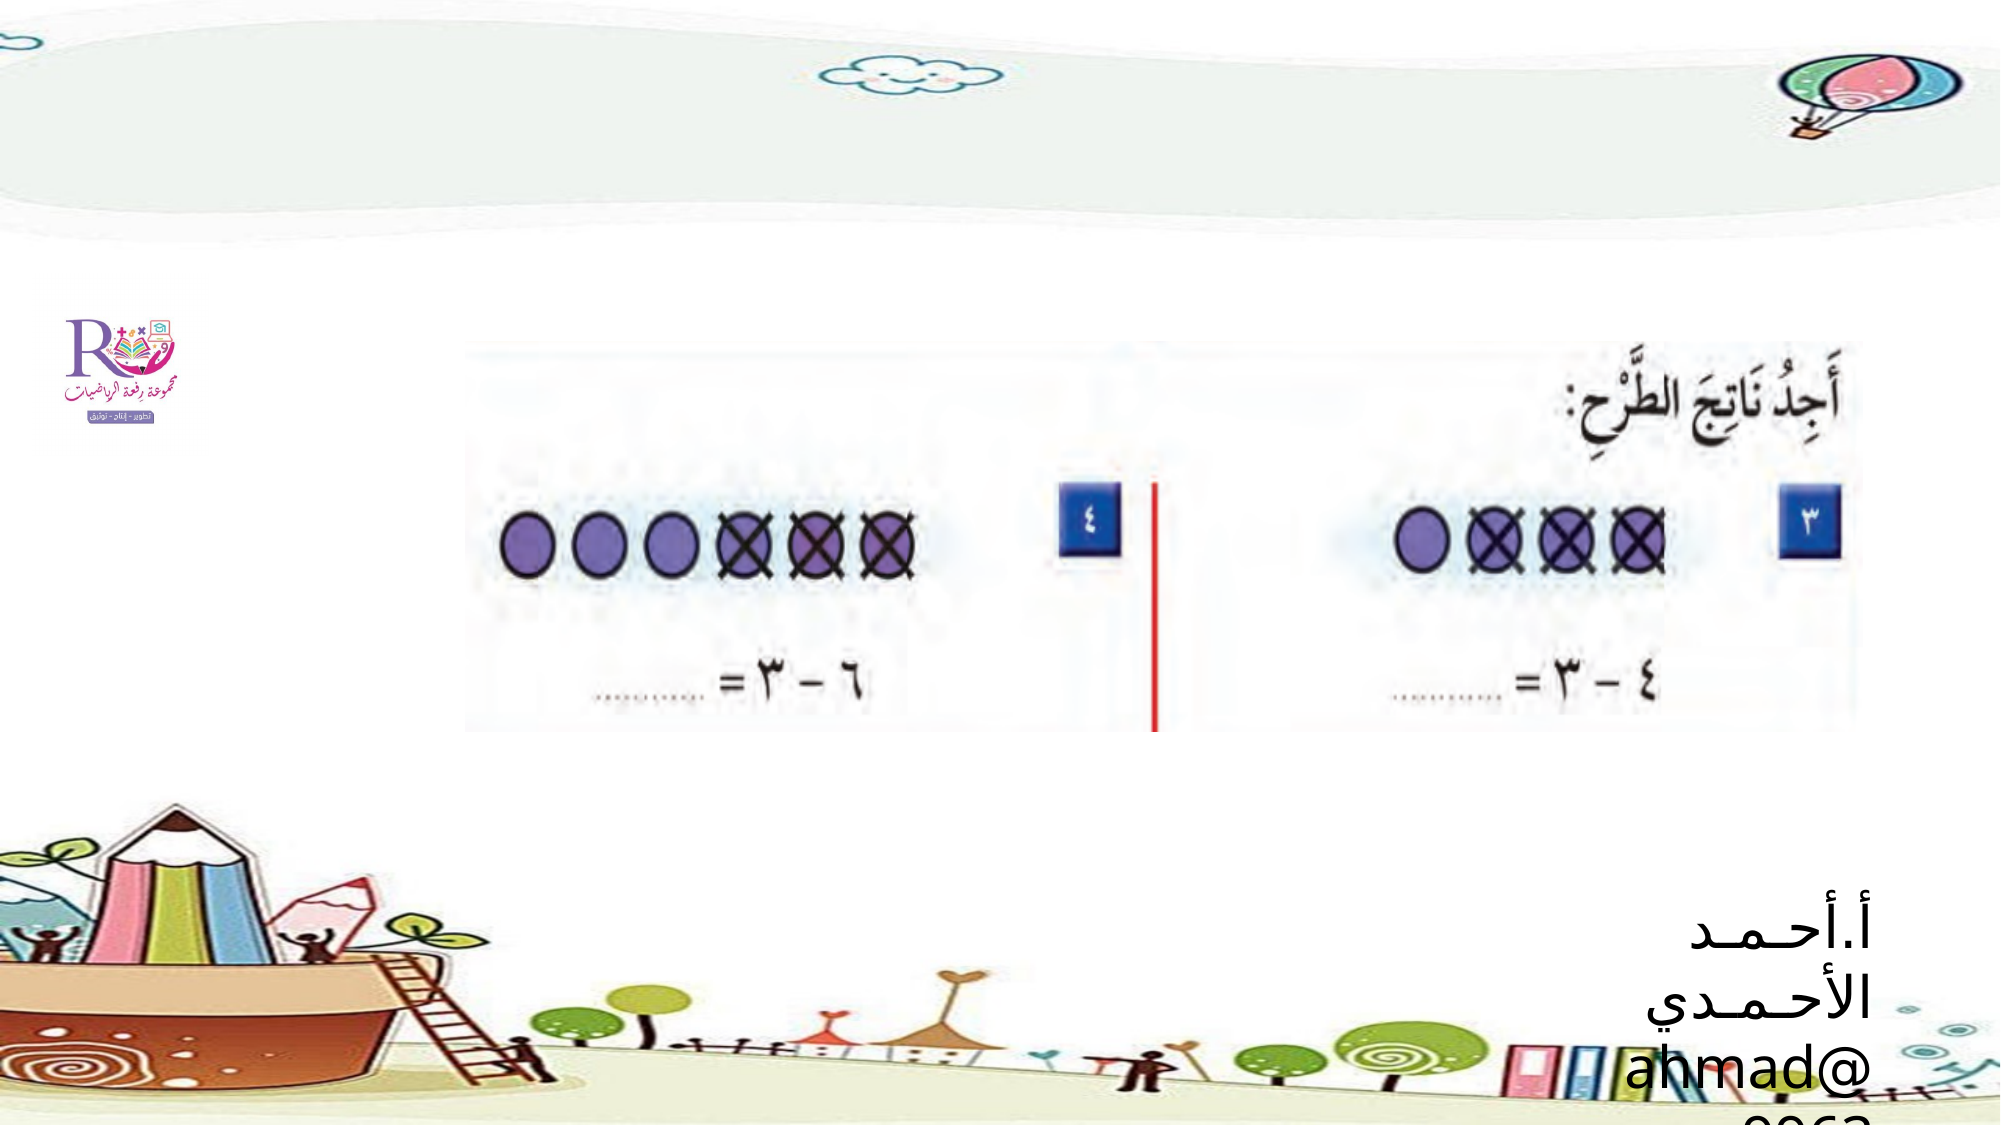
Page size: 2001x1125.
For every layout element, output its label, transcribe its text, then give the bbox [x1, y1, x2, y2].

text_box أ.أحـمـد الأحـمـدي @ahmad9963 [1584, 883, 1889, 1125]
picture [0, 0, 2001, 1125]
